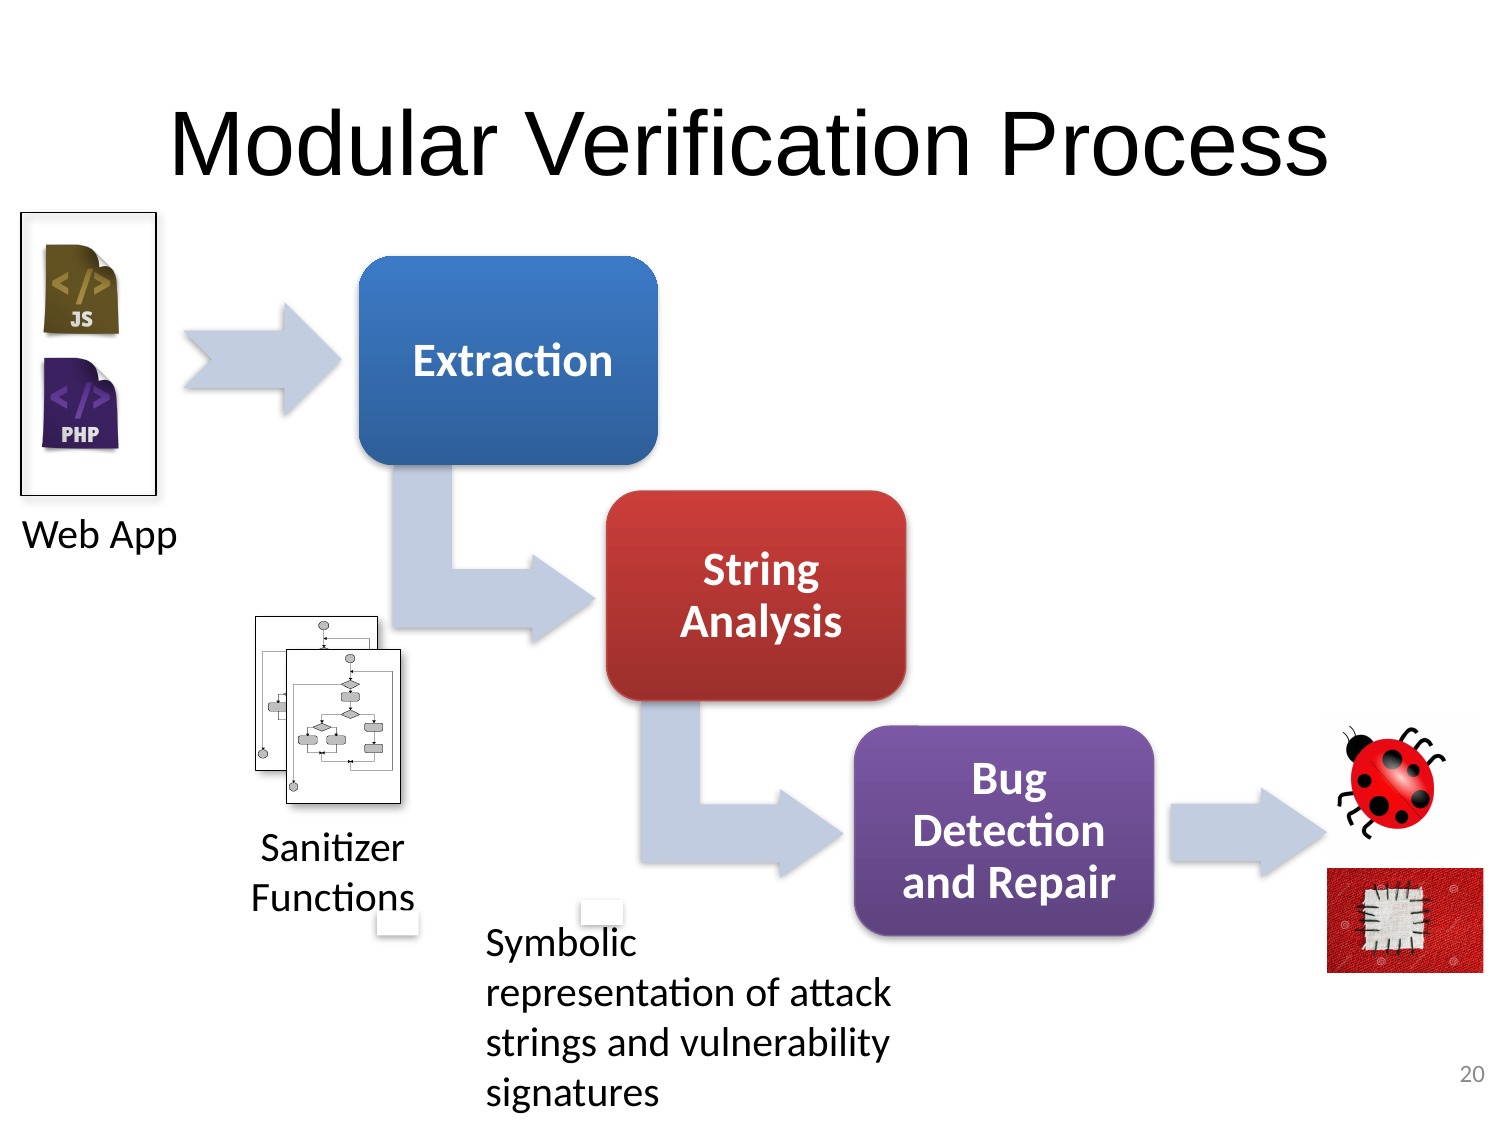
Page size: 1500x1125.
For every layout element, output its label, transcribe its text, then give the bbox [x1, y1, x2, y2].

picture [1326, 713, 1474, 861]
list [151, 251, 1361, 940]
text_box Symbolic representation of attack strings and vulnerability signatures [470, 949, 973, 1123]
title Modular Verification Process [75, 45, 1425, 233]
slide_number 20 [1149, 1042, 1500, 1103]
text_box Web App [7, 499, 146, 565]
picture [20, 232, 138, 463]
picture [255, 617, 401, 803]
text_box [20, 212, 157, 496]
picture [1326, 868, 1484, 974]
